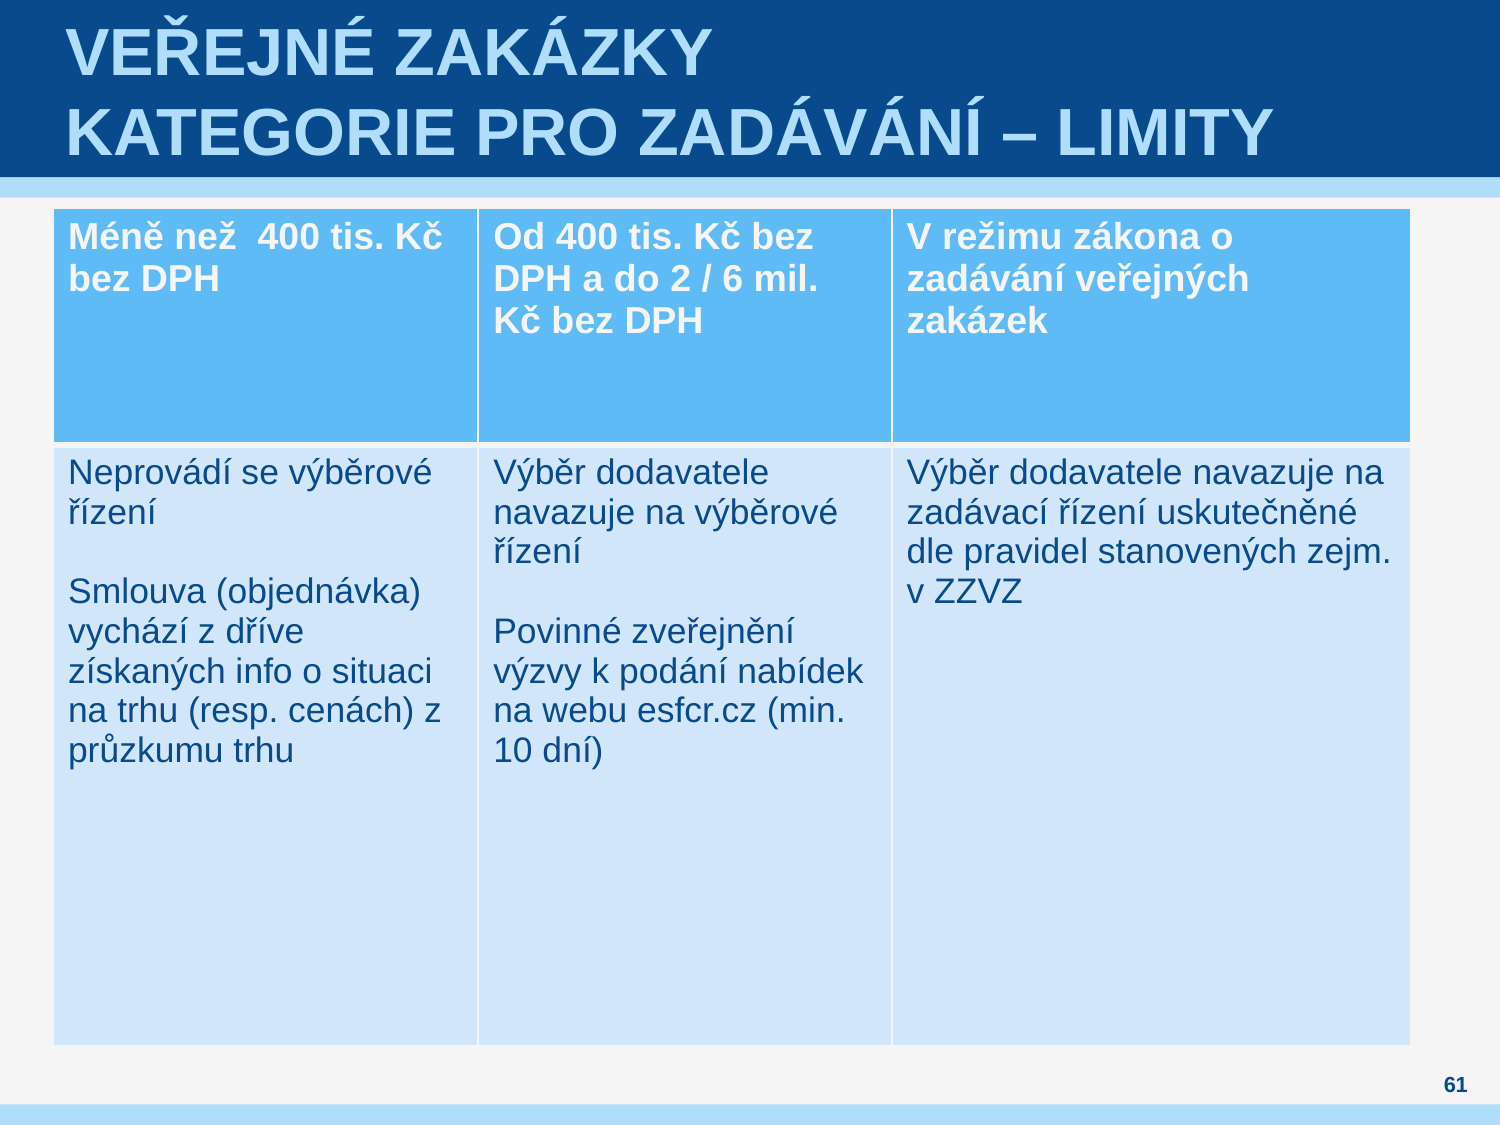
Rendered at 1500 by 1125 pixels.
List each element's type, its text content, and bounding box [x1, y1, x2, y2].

table_header Méně než 400 tis. Kč bez DPH [54, 209, 477, 442]
table_cell Výběr dodavatele navazuje na výběrové řízení Povinné zveřejnění výzvy k podání nabídek na webu esfcr.cz (min. 10 dní) [479, 448, 891, 1045]
table_header V režimu zákona o zadávání veřejných zakázek [893, 209, 1410, 442]
table_header Od 400 tis. Kč bez DPH a do 2 / 6 mil. Kč bez DPH [479, 209, 891, 442]
slide_number 61 [1417, 1068, 1495, 1099]
table_cell Výběr dodavatele navazuje na zadávací řízení uskutečněné dle pravidel stanovených zejm. v ZZVZ [893, 448, 1410, 1045]
title Veřejné zakázky Kategorie pro zadávání – LIMITY [59, 0, 1441, 178]
table_cell Neprovádí se výběrové řízení Smlouva (objednávka) vychází z dříve získaných info o situaci na trhu (resp. cenách) z průzkumu trhu [54, 448, 477, 1045]
